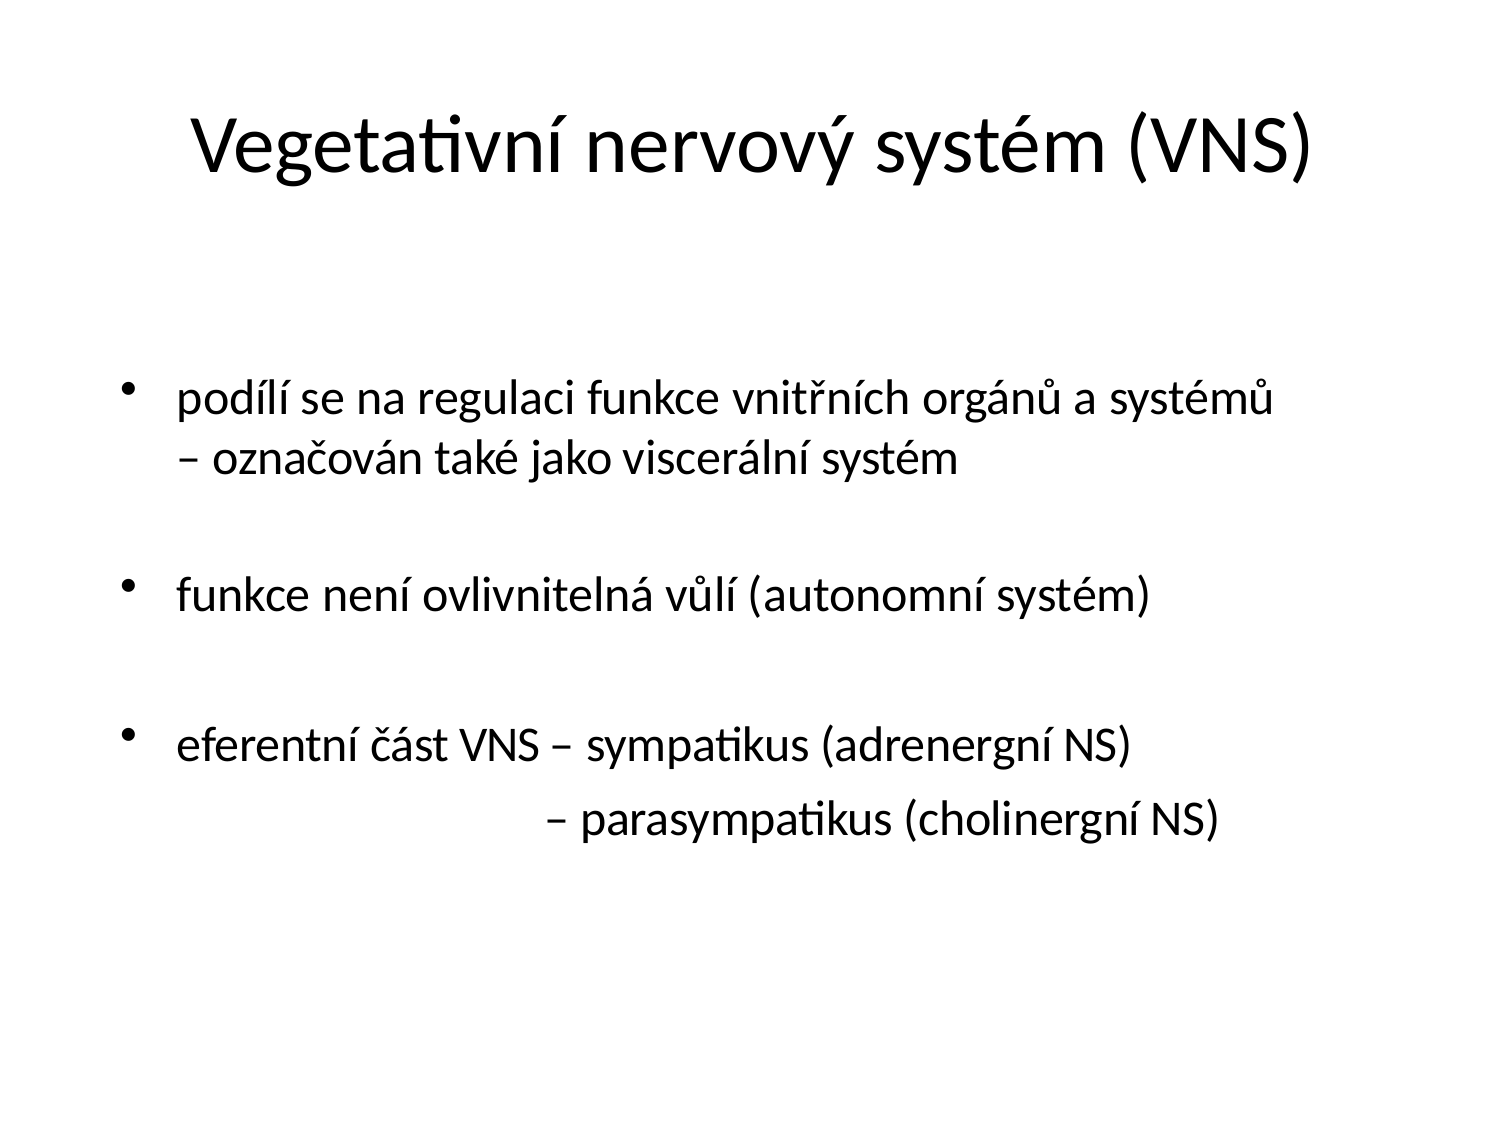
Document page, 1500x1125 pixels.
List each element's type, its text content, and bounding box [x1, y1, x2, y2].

title Vegetativní nervový systém (VNS) [132, 87, 1367, 278]
text_box podílí se na regulaci funkce vnitřních orgánů a systémů – označován také jako viscerální systém funkce není ovlivnitelná vůlí (autonomní systém) eferentní část VNS – sympatikus (adrenergní NS) – parasympatikus (cholinergní NS) [118, 362, 1381, 921]
